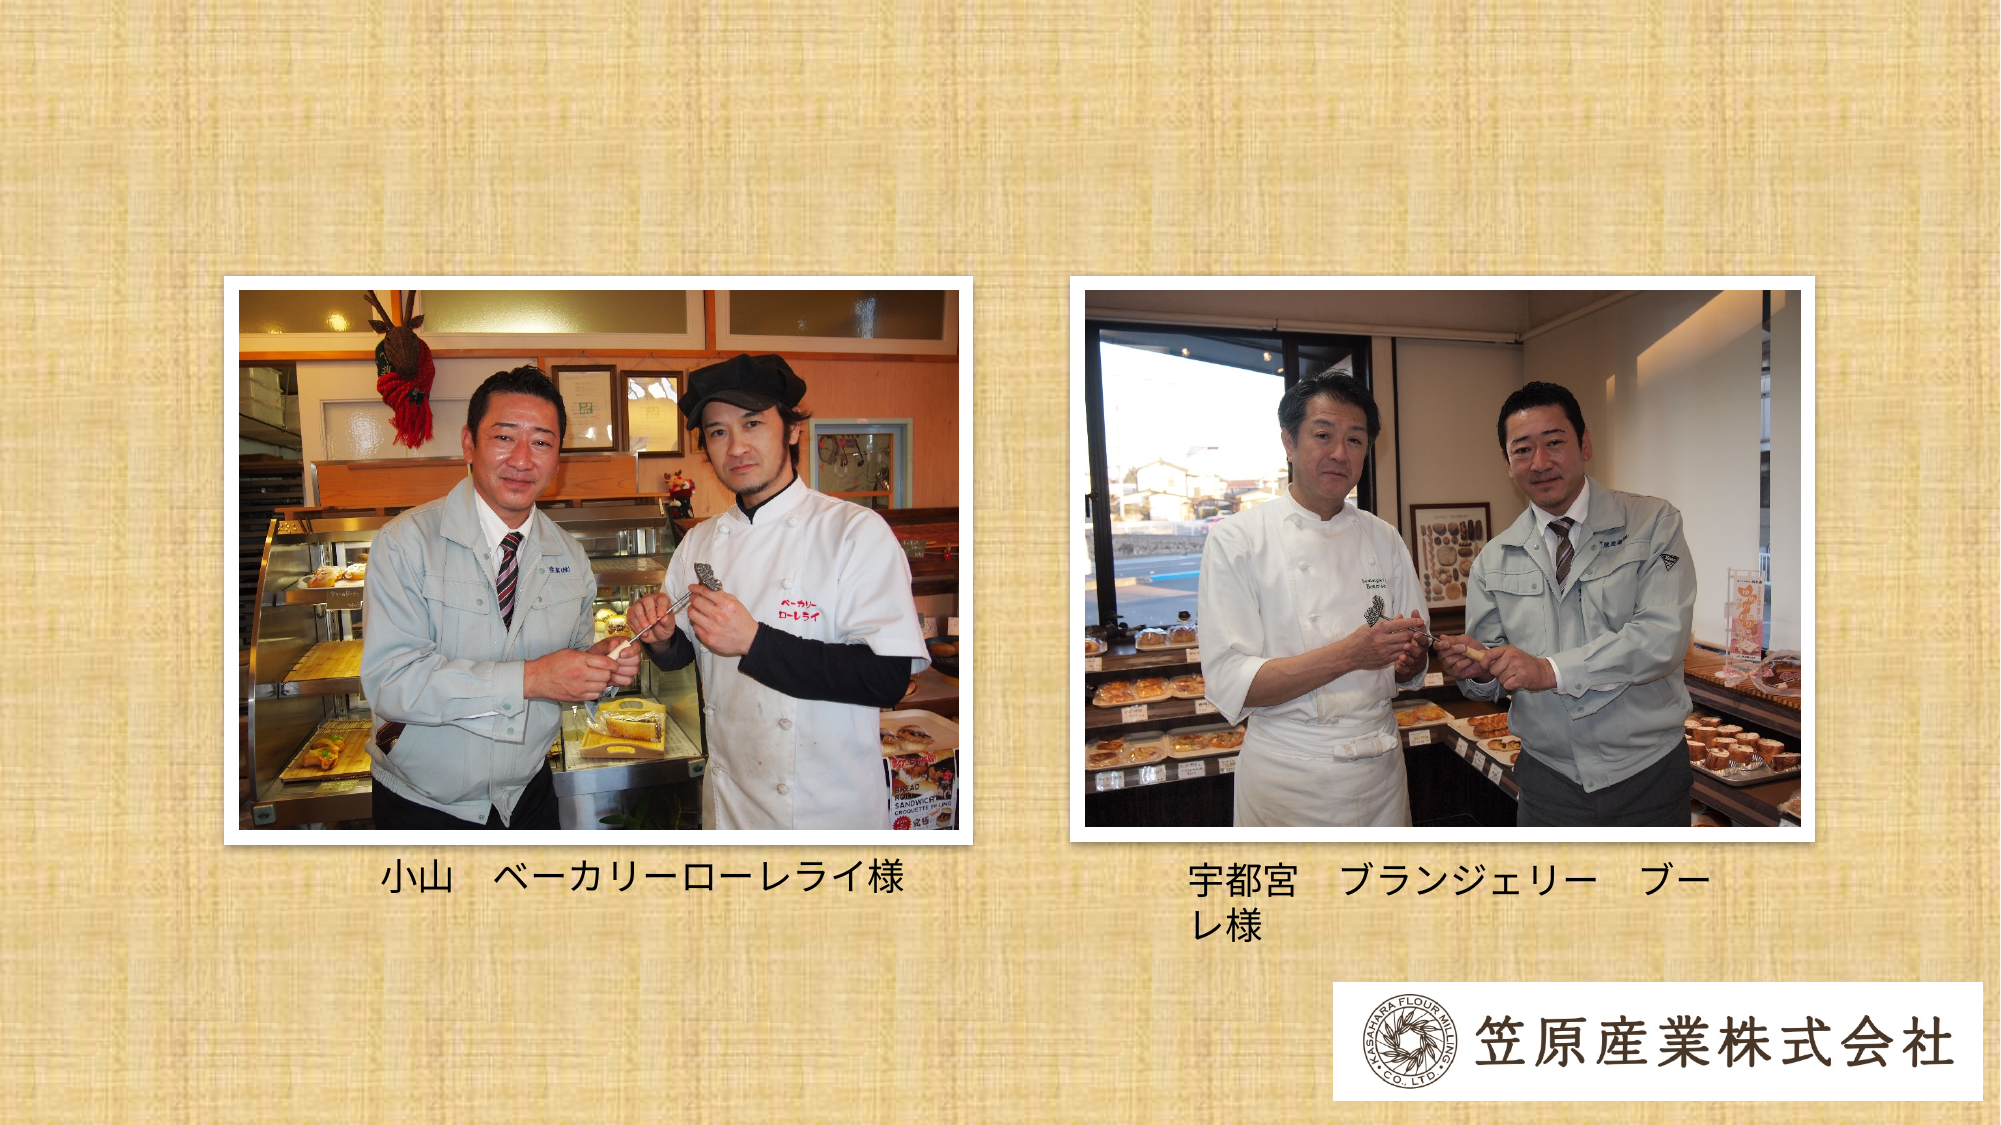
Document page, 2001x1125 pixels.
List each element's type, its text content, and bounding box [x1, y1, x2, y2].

text_box 宇都宮 ブランジェリー ブーレ様 [1173, 849, 1761, 955]
text_box 小山 ベーカリーローレライ様 [365, 845, 934, 906]
picture [0, 0, 2001, 1125]
